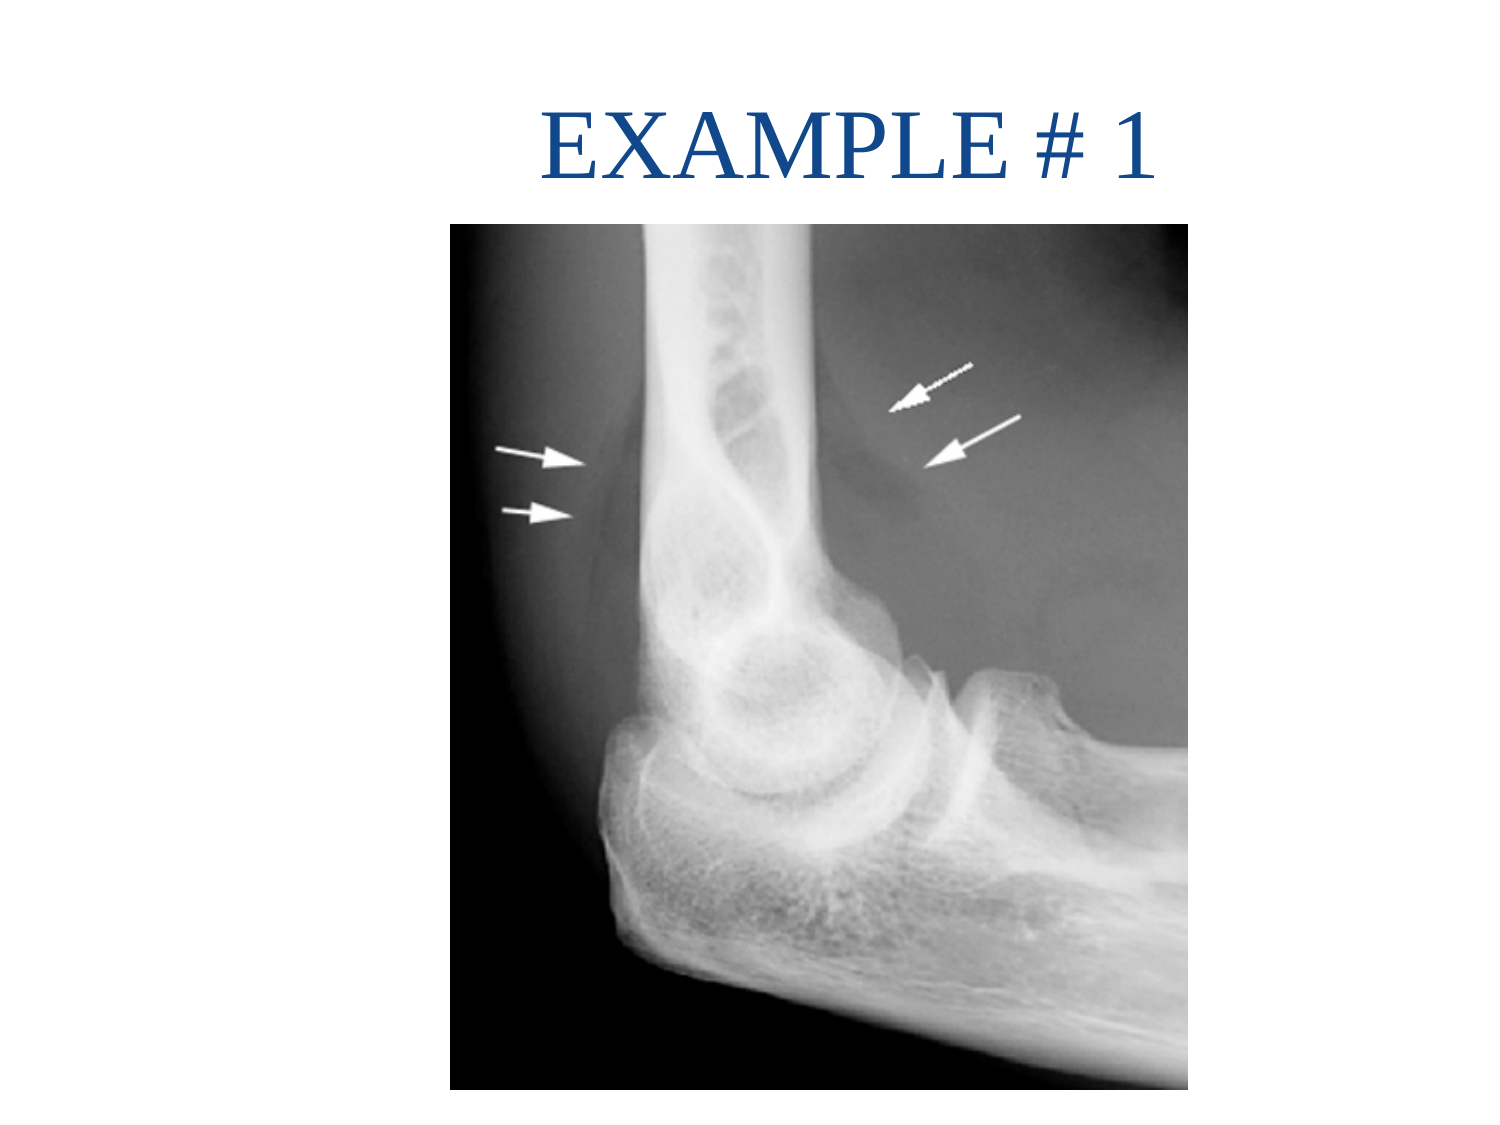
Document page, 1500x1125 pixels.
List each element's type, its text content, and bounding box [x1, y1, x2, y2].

picture [449, 224, 1188, 1091]
title EXAMPLE # 1 [235, 45, 1466, 233]
